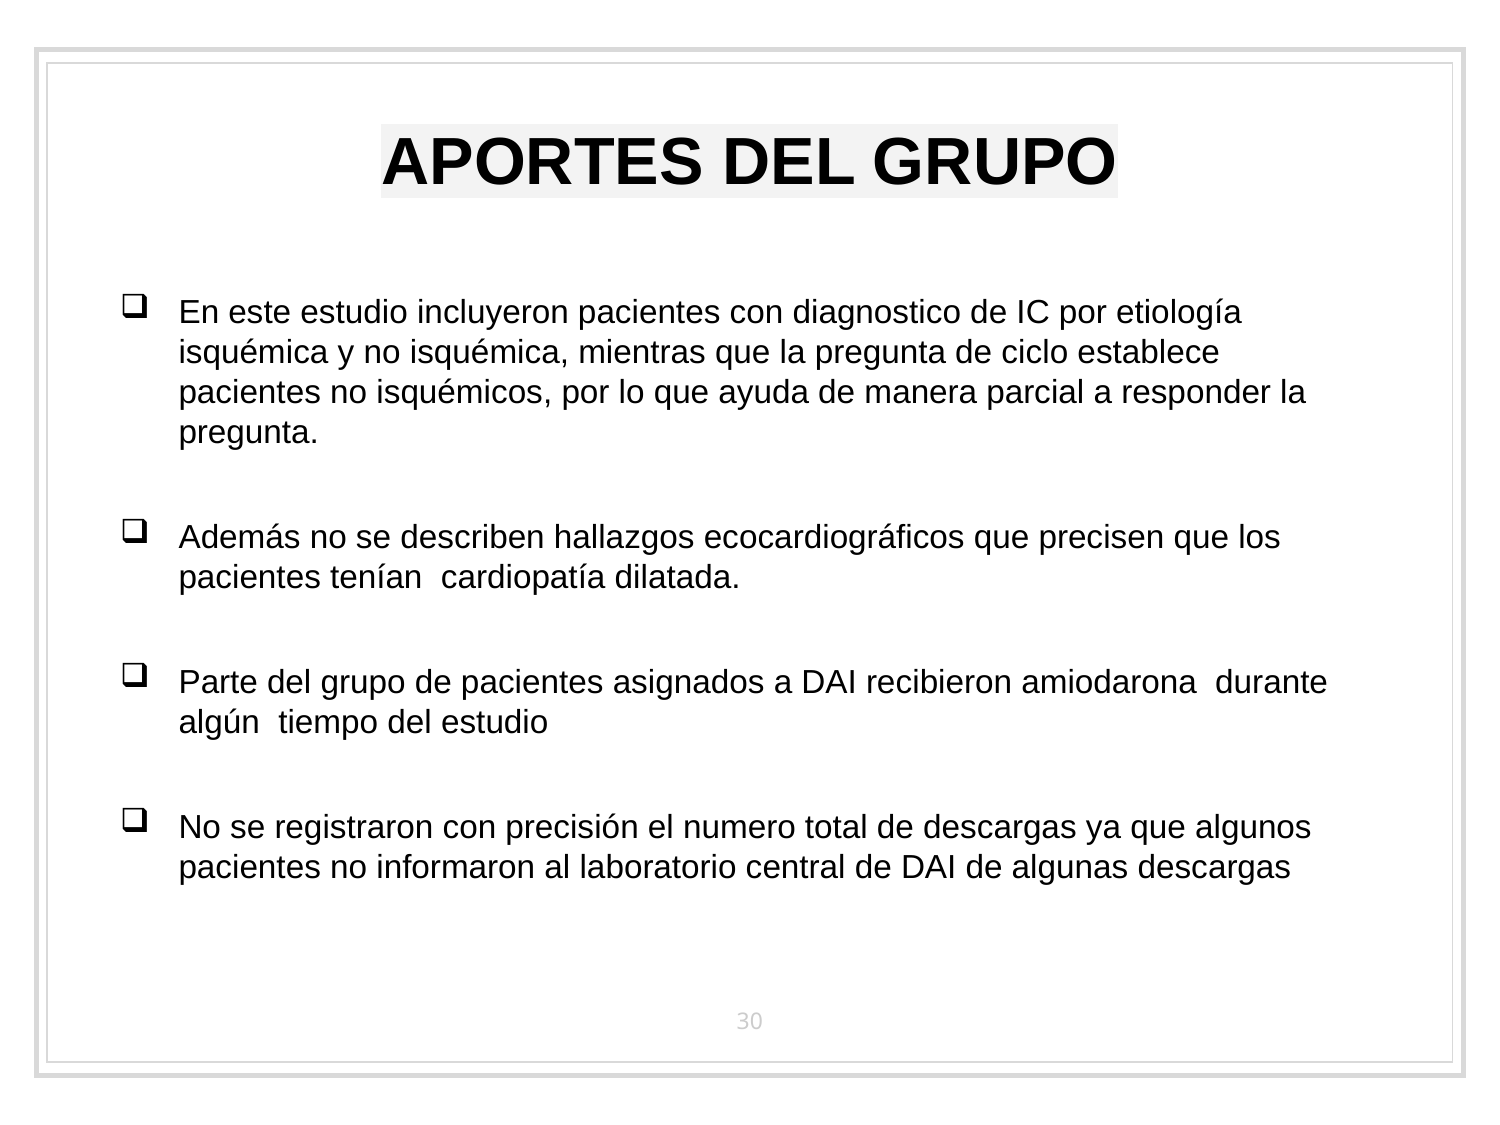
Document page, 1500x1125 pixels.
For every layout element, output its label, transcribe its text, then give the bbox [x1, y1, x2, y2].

slide_number 30 [705, 966, 795, 1053]
list En este estudio incluyeron pacientes con diagnostico de IC por etiología isquémica y no isquémica, mientras que la pregunta de ciclo establece pacientes no isquémicos, por lo que ayuda de manera parcial a responder la pregunta. Además no se describen hallazgos ecocardiográficos que precisen que los pacientes tenían cardiopatía dilatada. Parte del grupo de pacientes asignados a DAI recibieron amiodarona durante algún tiempo del estudio No se registraron con precisión el numero total de descargas ya que algunos pacientes no informaron al laboratorio central de DAI de algunas descargas [88, 278, 1376, 950]
title APORTES DEL GRUPO [63, 73, 1437, 241]
